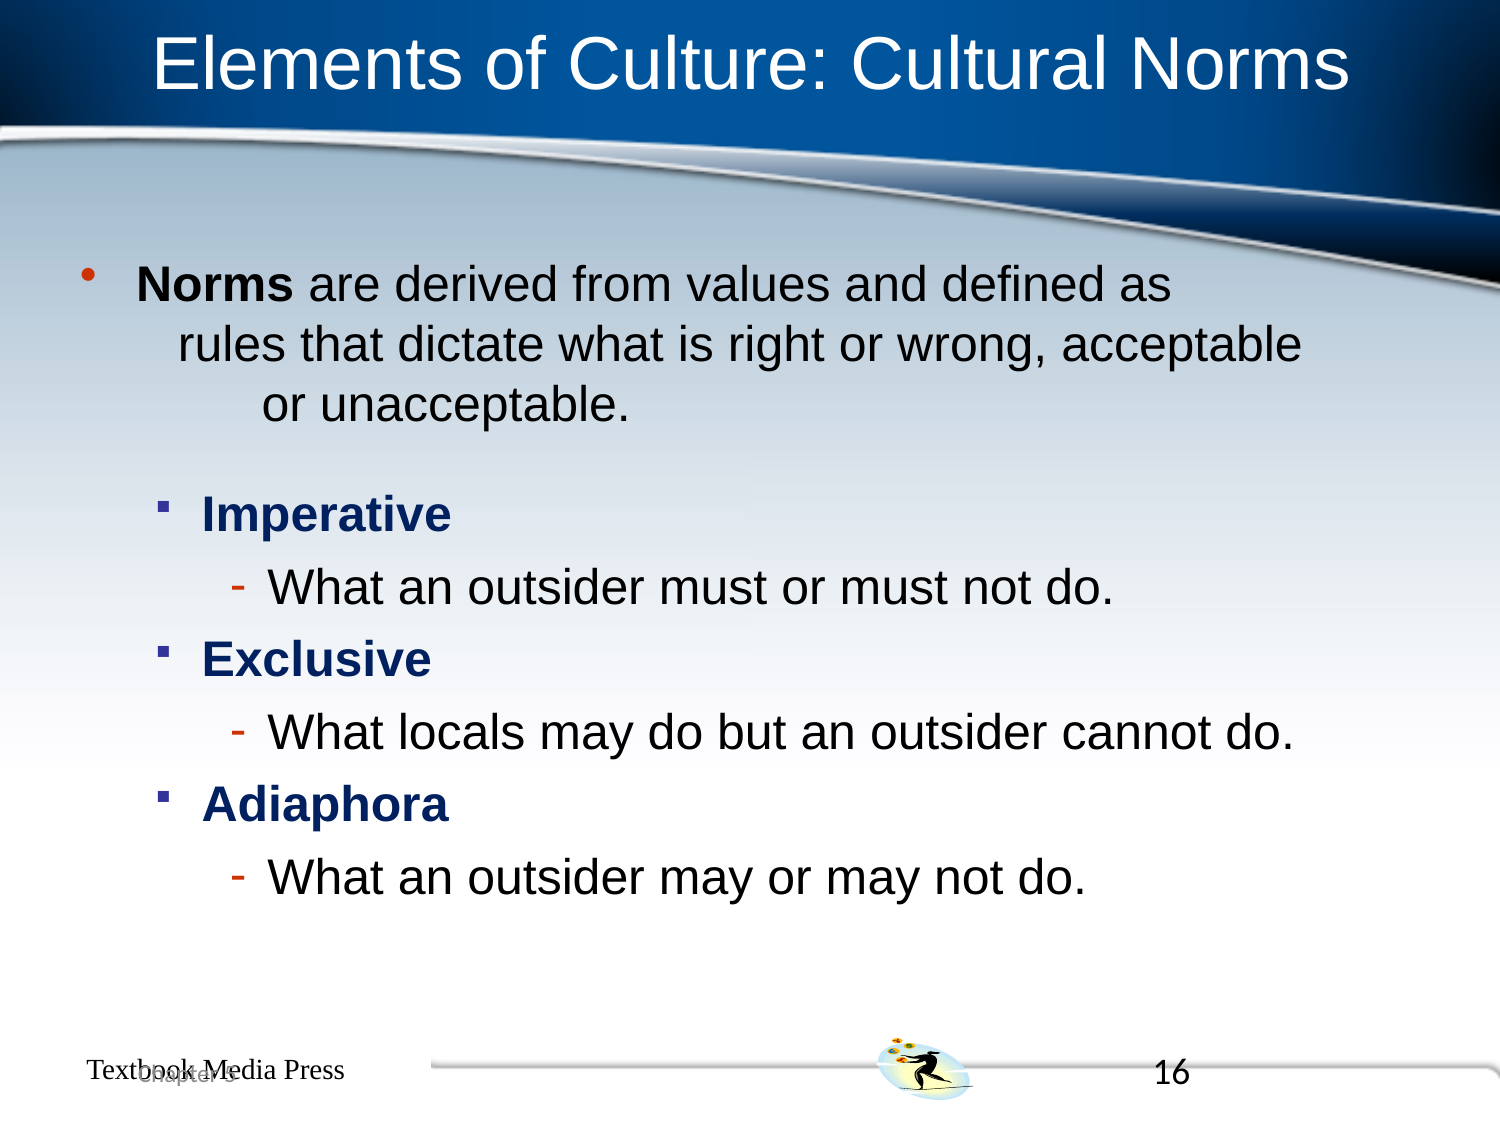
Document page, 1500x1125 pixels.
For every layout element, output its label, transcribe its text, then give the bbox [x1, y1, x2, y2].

slide_number 16 [1137, 1039, 1488, 1100]
text_box Norms are derived from values and defined as rules that dictate what is right or wrong, acceptable or unacceptable. Imperative What an outsider must or must not do. Exclusive What locals may do but an outsider cannot do. Adiaphora What an outsider may or may not do. [64, 243, 1353, 969]
picture [0, 0, 1500, 1125]
text_box Chapter 5 [12, 1042, 363, 1103]
footer Textbook Media Press [0, 1011, 431, 1125]
text_box Elements of Culture: Cultural Norms [107, 0, 1396, 113]
